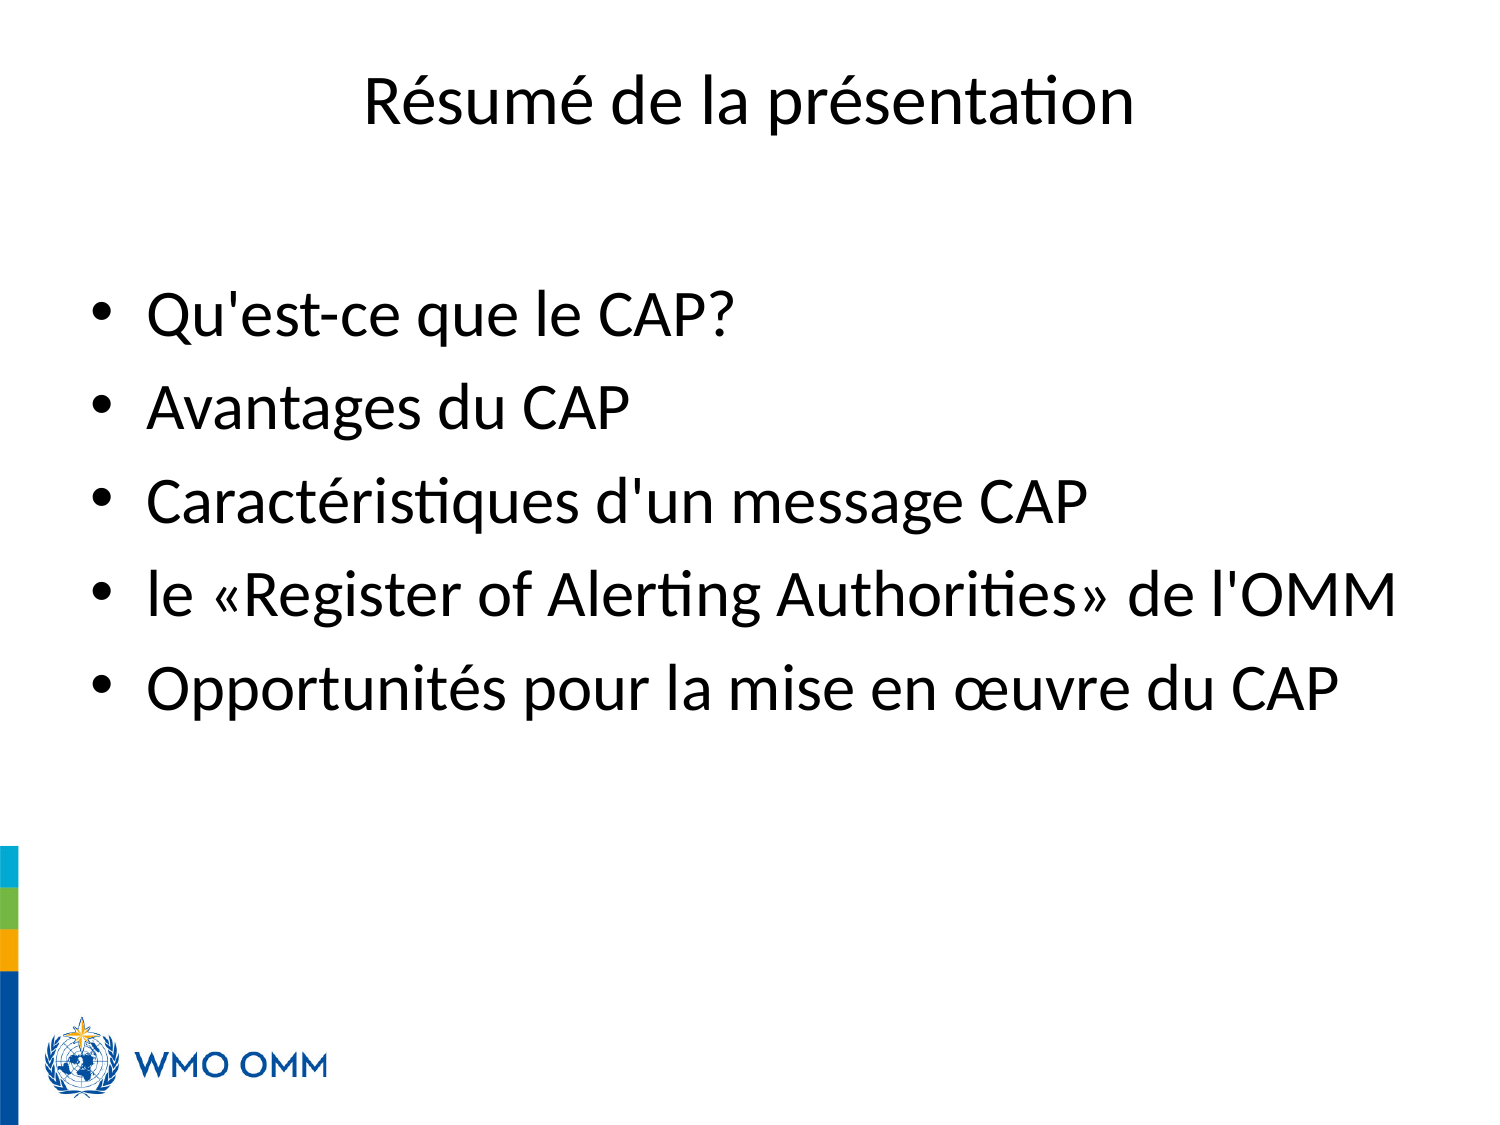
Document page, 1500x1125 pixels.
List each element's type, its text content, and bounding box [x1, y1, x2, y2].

title Résumé de la présentation [75, 45, 1425, 233]
list Qu'est-ce que le CAP? Avantages du CAP Caractéristiques d'un message CAP le «Register of Alerting Authorities» de l'OMM Opportunités pour la mise en œuvre du CAP [75, 262, 1425, 1005]
picture [0, 845, 327, 1125]
